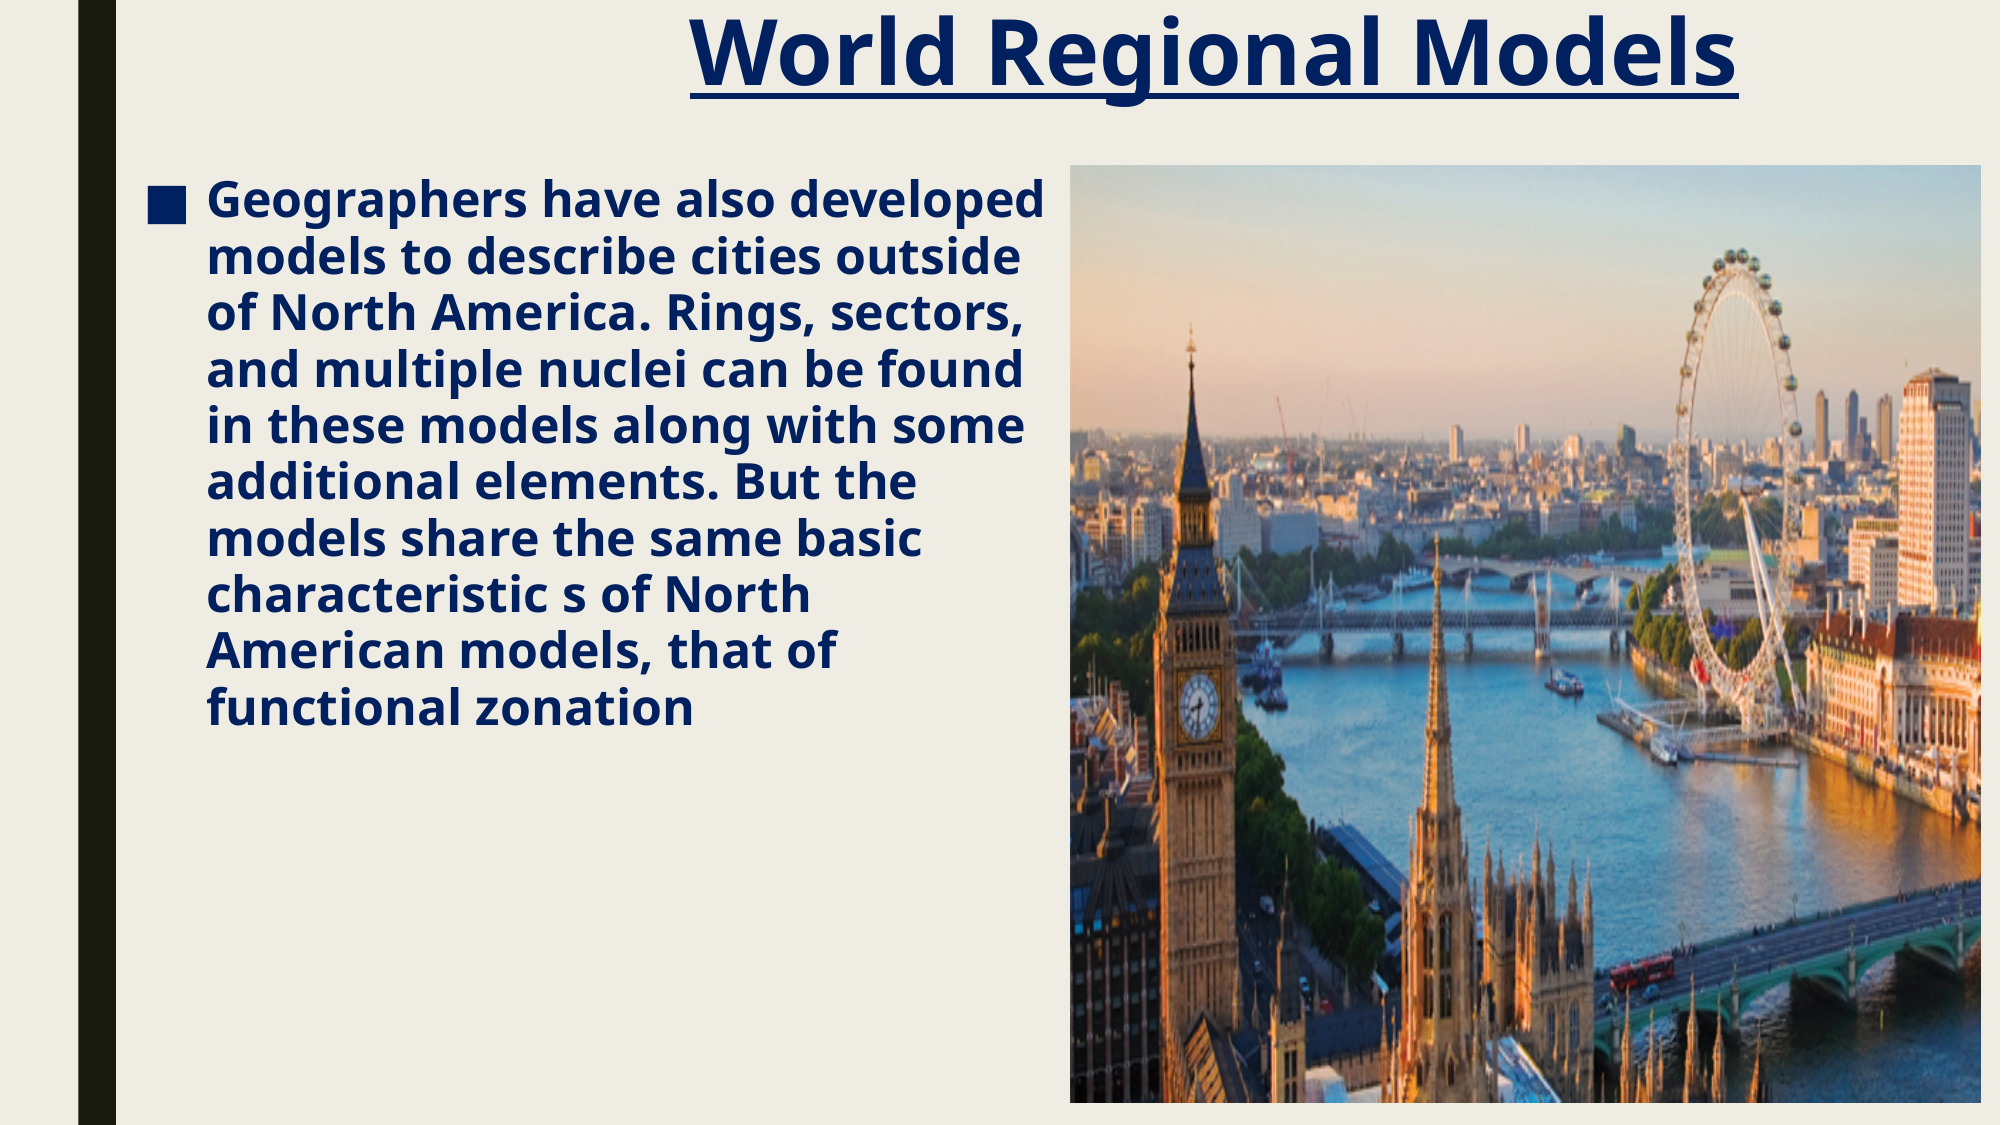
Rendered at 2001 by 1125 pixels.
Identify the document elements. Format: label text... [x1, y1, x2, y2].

list Geographers have also developed models to describe cities outside of North America. Rings, sectors, and multiple nuclei can be found in these models along with some additional elements. But the models share the same basic characteristic s of North American models, that of functional zonation [128, 165, 1070, 1103]
title World Regional Models [128, 0, 2000, 144]
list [1070, 165, 1981, 1103]
